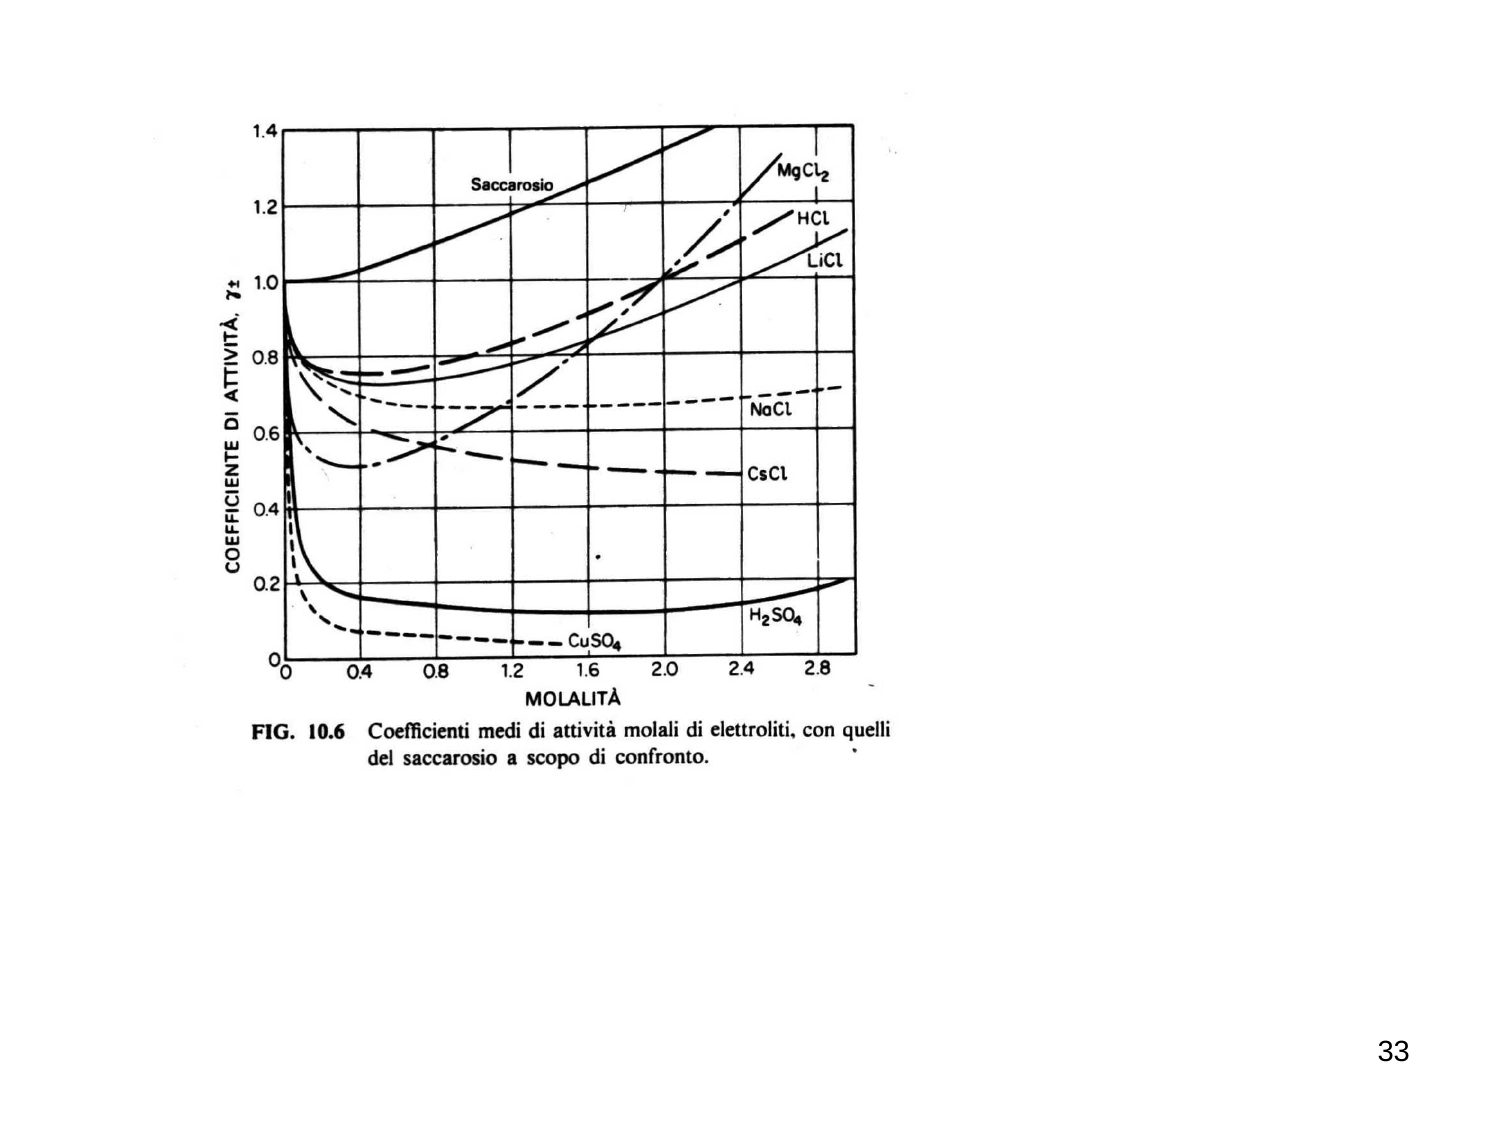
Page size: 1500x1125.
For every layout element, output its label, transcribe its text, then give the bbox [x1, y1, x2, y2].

slide_number 33 [1074, 1024, 1426, 1103]
picture [147, 66, 1022, 817]
